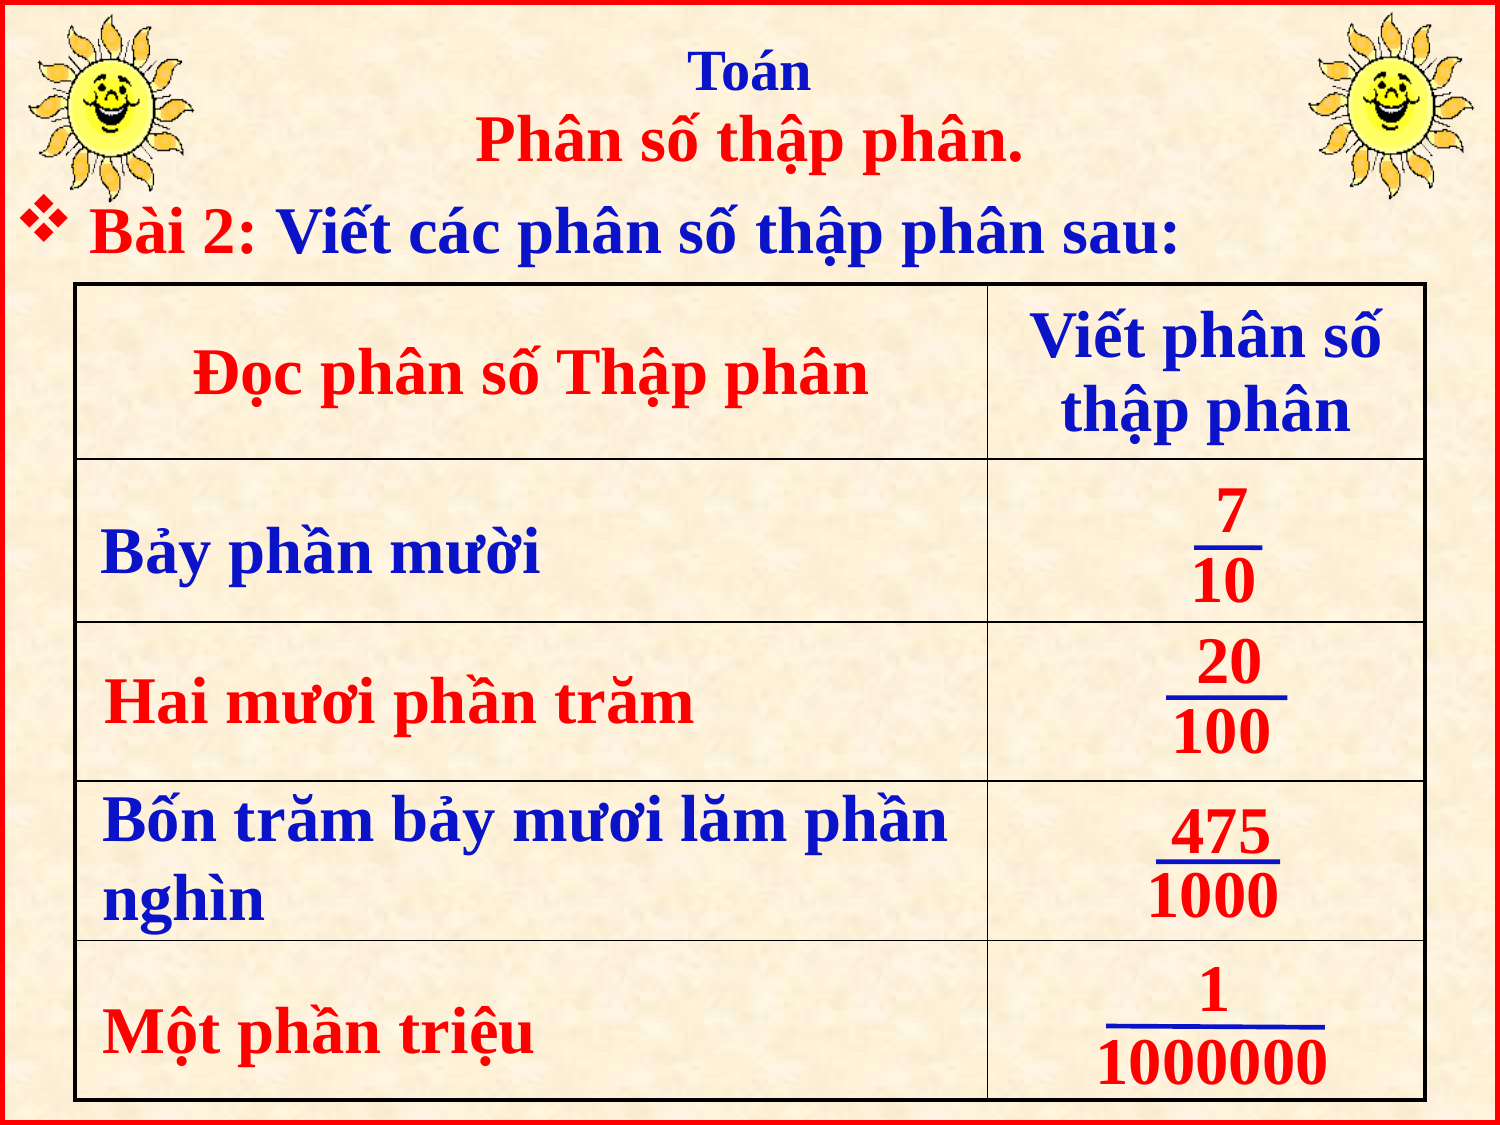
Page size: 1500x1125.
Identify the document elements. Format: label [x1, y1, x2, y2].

picture [1291, 8, 1493, 210]
text_box [0, 0, 1500, 1125]
picture [11, 11, 212, 212]
